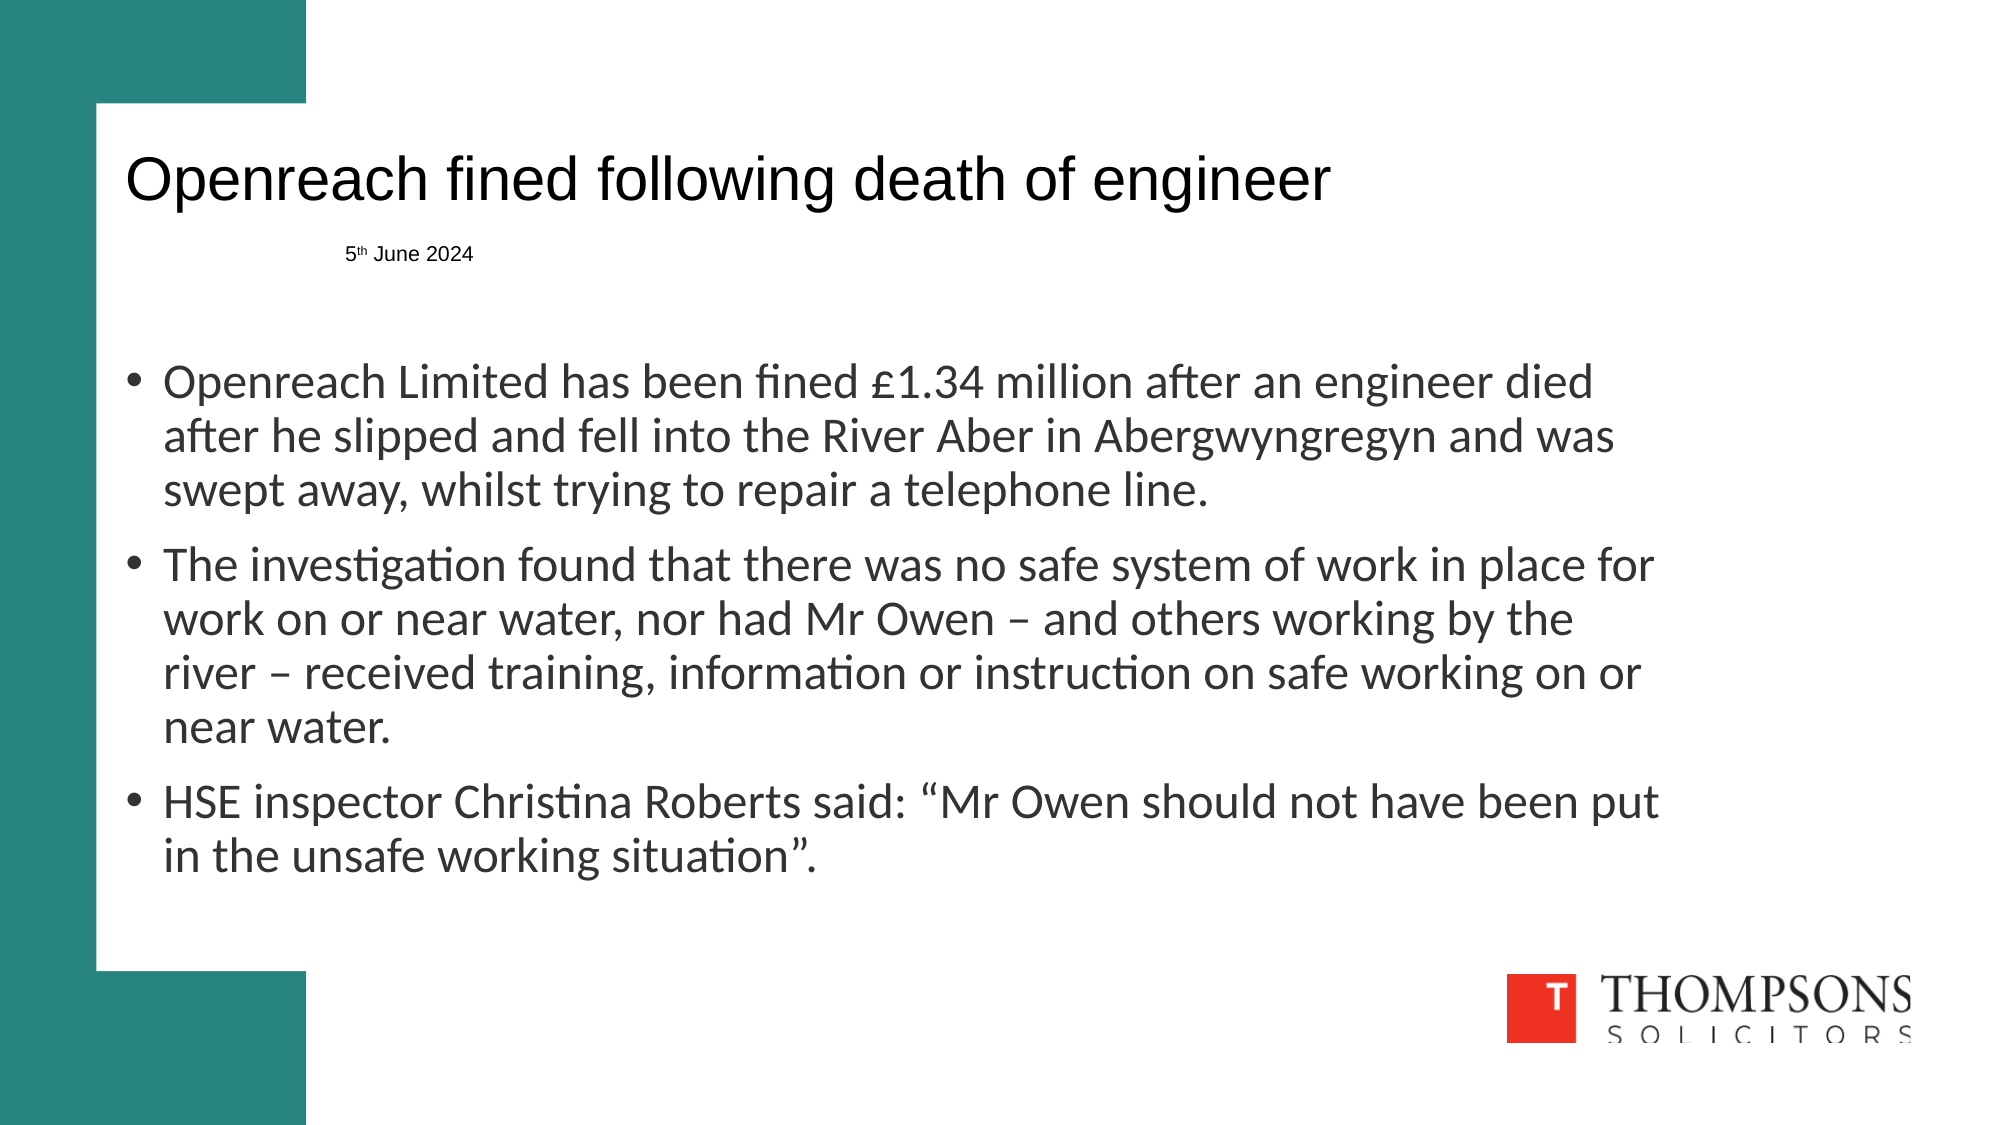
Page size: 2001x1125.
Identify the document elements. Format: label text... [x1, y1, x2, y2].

title Openreach fined following death of engineer 5th June 2024 [110, 139, 1639, 283]
list Openreach Limited has been fined £1.34 million after an engineer died after he slipped and fell into the River Aber in Abergwyngregyn and was swept away, whilst trying to repair a telephone line. The investigation found that there was no safe system of work in place for work on or near water, nor had Mr Owen – and others working by the river – received training, information or instruction on safe working on or near water. HSE inspector Christina Roberts said: “Mr Owen should not have been put in the unsafe working situation”. [110, 348, 1685, 951]
